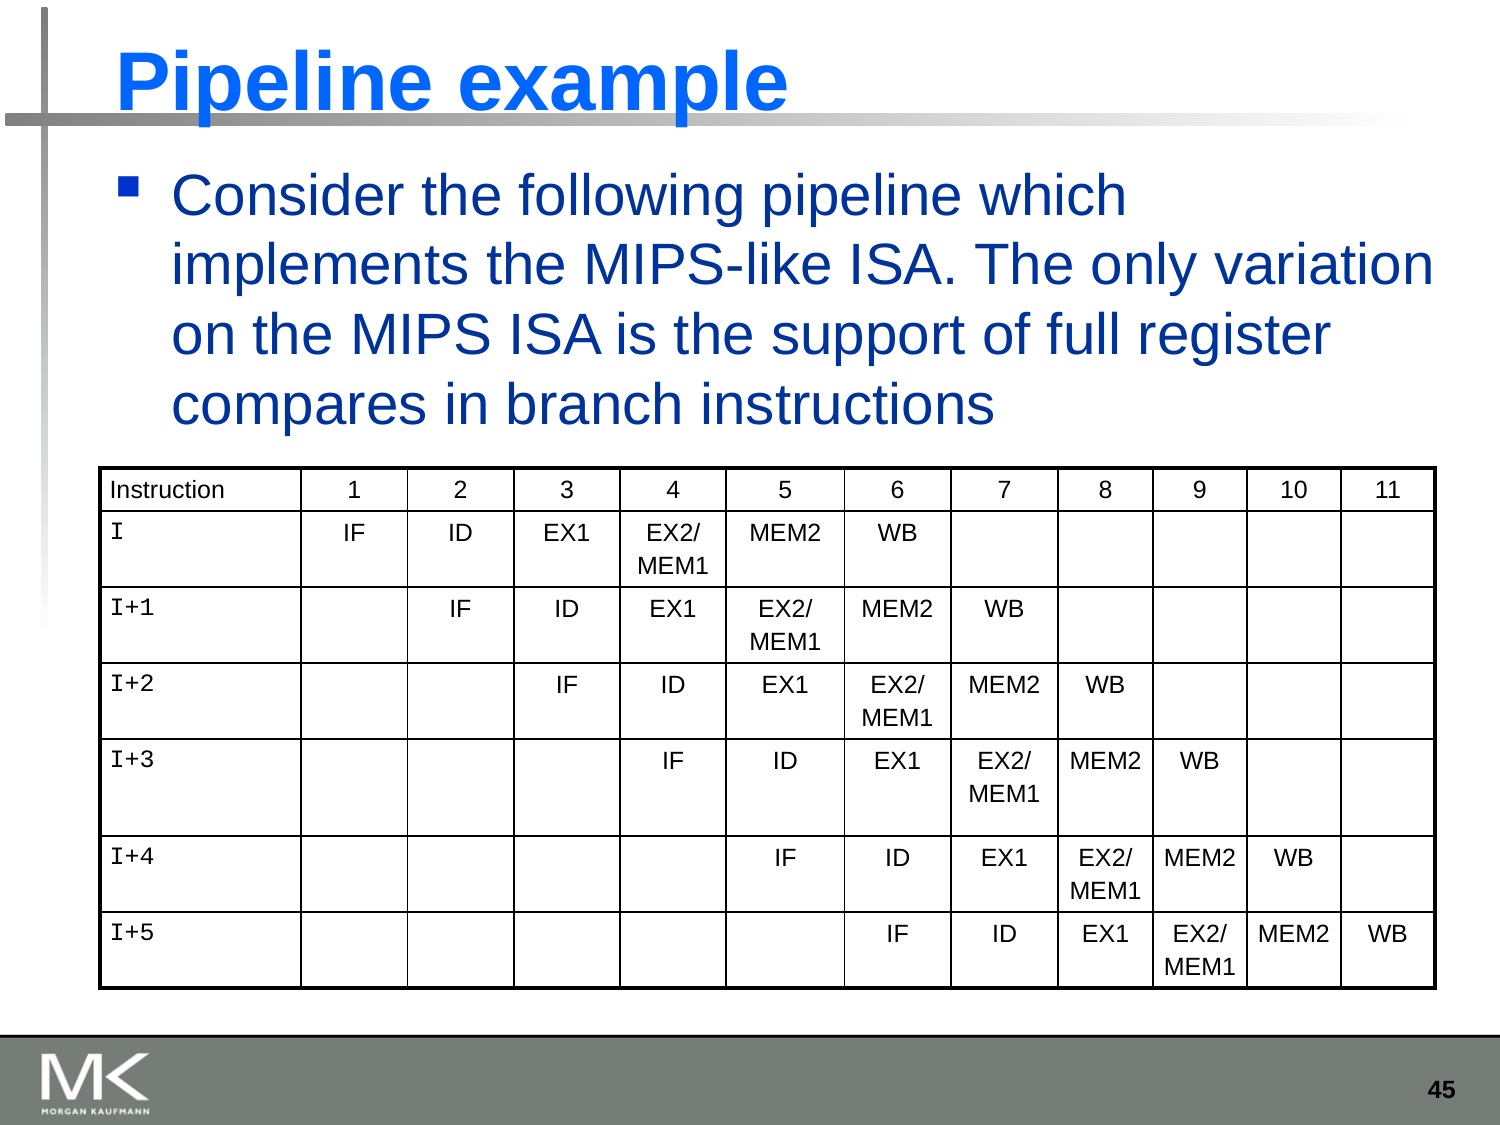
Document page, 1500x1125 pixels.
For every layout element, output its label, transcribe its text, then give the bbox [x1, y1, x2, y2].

table_cell ID [952, 913, 1057, 986]
table_cell [727, 913, 844, 986]
table_cell ID [727, 740, 844, 835]
table_cell I+2 [102, 664, 300, 738]
table_cell WB [1059, 664, 1152, 738]
table_cell [621, 913, 725, 986]
table_header Instruction [102, 470, 300, 510]
table_cell EX2/ MEM1 [845, 664, 950, 738]
table_cell [1248, 664, 1340, 738]
table_cell MEM2 [845, 588, 950, 662]
table_cell [515, 740, 619, 835]
table_cell [515, 837, 619, 911]
table_cell [302, 588, 407, 662]
table_cell [621, 837, 725, 911]
table_cell EX1 [845, 740, 950, 835]
table_cell [302, 740, 407, 835]
table_cell EX2/ MEM1 [727, 588, 844, 662]
table_header 10 [1248, 470, 1340, 510]
table_cell IF [302, 512, 407, 586]
table_cell I [102, 512, 300, 586]
table_cell WB [952, 588, 1057, 662]
table_cell [1342, 837, 1433, 911]
table_cell EX2/ MEM1 [621, 512, 725, 586]
table_cell IF [621, 740, 725, 835]
table_cell [408, 664, 513, 738]
table_header 9 [1154, 470, 1246, 510]
table_cell [1154, 664, 1246, 738]
table_cell WB [1248, 837, 1340, 911]
table_header 4 [621, 470, 725, 510]
table_cell [1248, 740, 1340, 835]
table_cell IF [408, 588, 513, 662]
table_cell I+1 [102, 588, 300, 662]
table_cell [1248, 512, 1340, 586]
table_cell MEM2 [952, 664, 1057, 738]
table_cell [408, 913, 513, 986]
list Consider the following pipeline which implements the MIPS-like ISA. The only variation on the MIPS ISA is the support of full register compares in branch instructions [100, 148, 1458, 988]
table_cell WB [845, 512, 950, 586]
table_cell I+3 [102, 740, 300, 835]
table_header 2 [408, 470, 513, 510]
table_cell ID [408, 512, 513, 586]
table_cell EX1 [515, 512, 619, 586]
table_cell [1154, 512, 1246, 586]
table_cell [952, 512, 1057, 586]
table_cell [302, 837, 407, 911]
table_header 1 [302, 470, 407, 510]
table_cell [408, 837, 513, 911]
table_cell [302, 664, 407, 738]
title Pipeline example [100, 18, 1460, 135]
table_cell ID [621, 664, 725, 738]
table_cell MEM2 [1059, 740, 1152, 835]
table_cell MEM2 [727, 512, 844, 586]
table_cell ID [845, 837, 950, 911]
table_cell [1154, 588, 1246, 662]
table_cell I+4 [102, 837, 300, 911]
table_cell EX1 [727, 664, 844, 738]
table_cell IF [727, 837, 844, 911]
table_cell [1342, 512, 1433, 586]
table_cell EX2/ MEM1 [1154, 913, 1246, 986]
table_cell ID [515, 588, 619, 662]
table_cell [408, 740, 513, 835]
table_cell [515, 913, 619, 986]
table_cell [1342, 740, 1433, 835]
table_cell MEM2 [1154, 837, 1246, 911]
table_cell [1248, 588, 1340, 662]
table_header 8 [1059, 470, 1152, 510]
table_header 6 [845, 470, 950, 510]
table_cell WB [1342, 913, 1433, 986]
table_cell EX1 [952, 837, 1057, 911]
table_cell [1059, 588, 1152, 662]
table_cell EX2/ MEM1 [1059, 837, 1152, 911]
table_cell I+5 [102, 913, 300, 986]
table_cell MEM2 [1248, 913, 1340, 986]
picture [29, 1046, 160, 1123]
table_header 3 [515, 470, 619, 510]
table_cell [302, 913, 407, 986]
table_header 7 [952, 470, 1057, 510]
table_header 5 [727, 470, 844, 510]
table_cell EX2/ MEM1 [952, 740, 1057, 835]
table_cell EX1 [1059, 913, 1152, 986]
table_cell IF [515, 664, 619, 738]
table_cell WB [1154, 740, 1246, 835]
table_cell [1059, 512, 1152, 586]
table_cell EX1 [621, 588, 725, 662]
table_header 11 [1342, 470, 1433, 510]
table_cell IF [845, 913, 950, 986]
table_cell [1342, 588, 1433, 662]
table_cell [1342, 664, 1433, 738]
